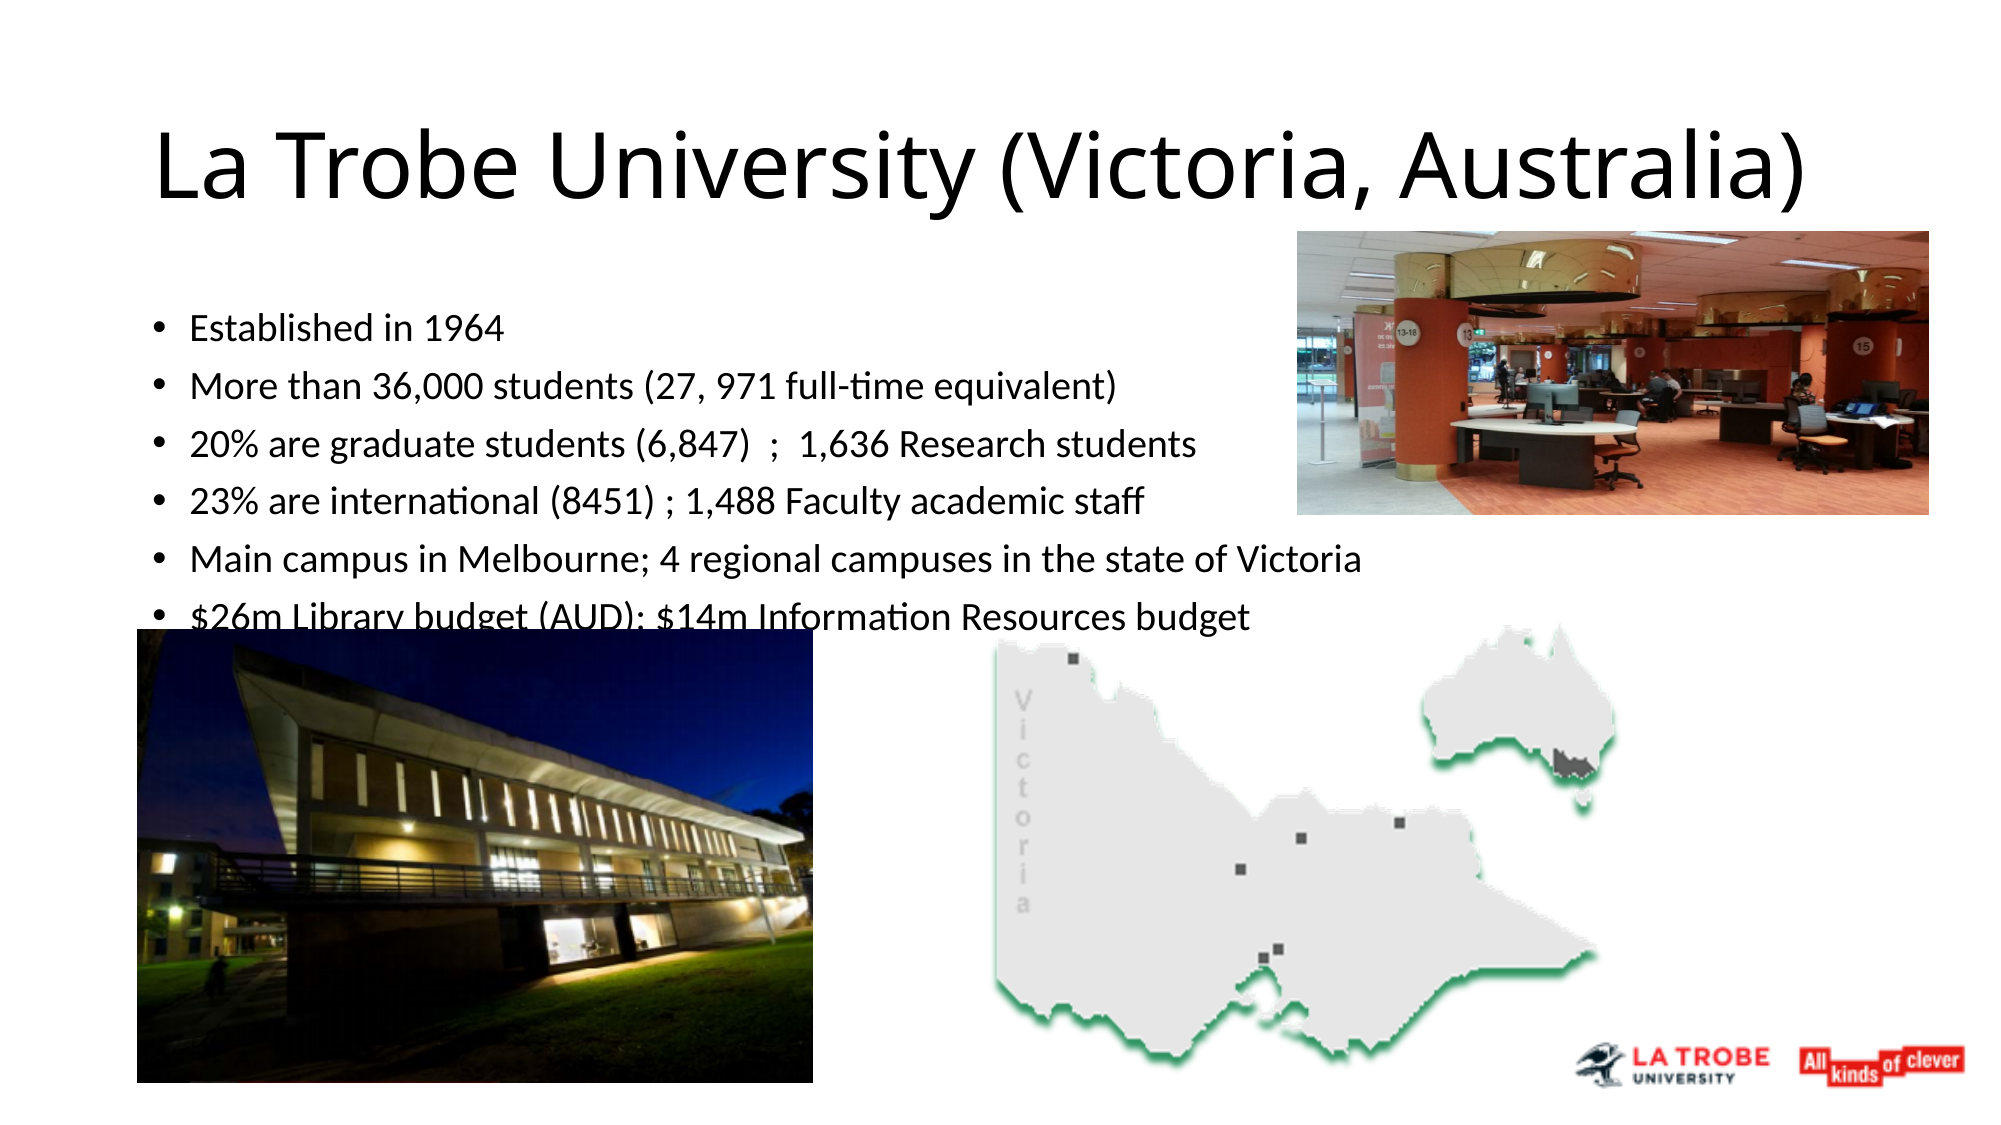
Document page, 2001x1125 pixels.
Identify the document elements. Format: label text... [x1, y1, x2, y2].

title La Trobe University (Victoria, Australia) [137, 59, 1863, 278]
picture [137, 629, 813, 1083]
list Established in 1964 More than 36,000 students (27, 971 full-time equivalent) 20% are graduate students (6,847) ; 1,636 Research students 23% are international (8451) ; 1,488 Faculty academic staff Main campus in Melbourne; 4 regional campuses in the state of Victoria $26m Library budget (AUD); $14m Information Resources budget [137, 299, 1950, 648]
picture [974, 620, 1980, 1110]
picture [1297, 231, 1929, 515]
